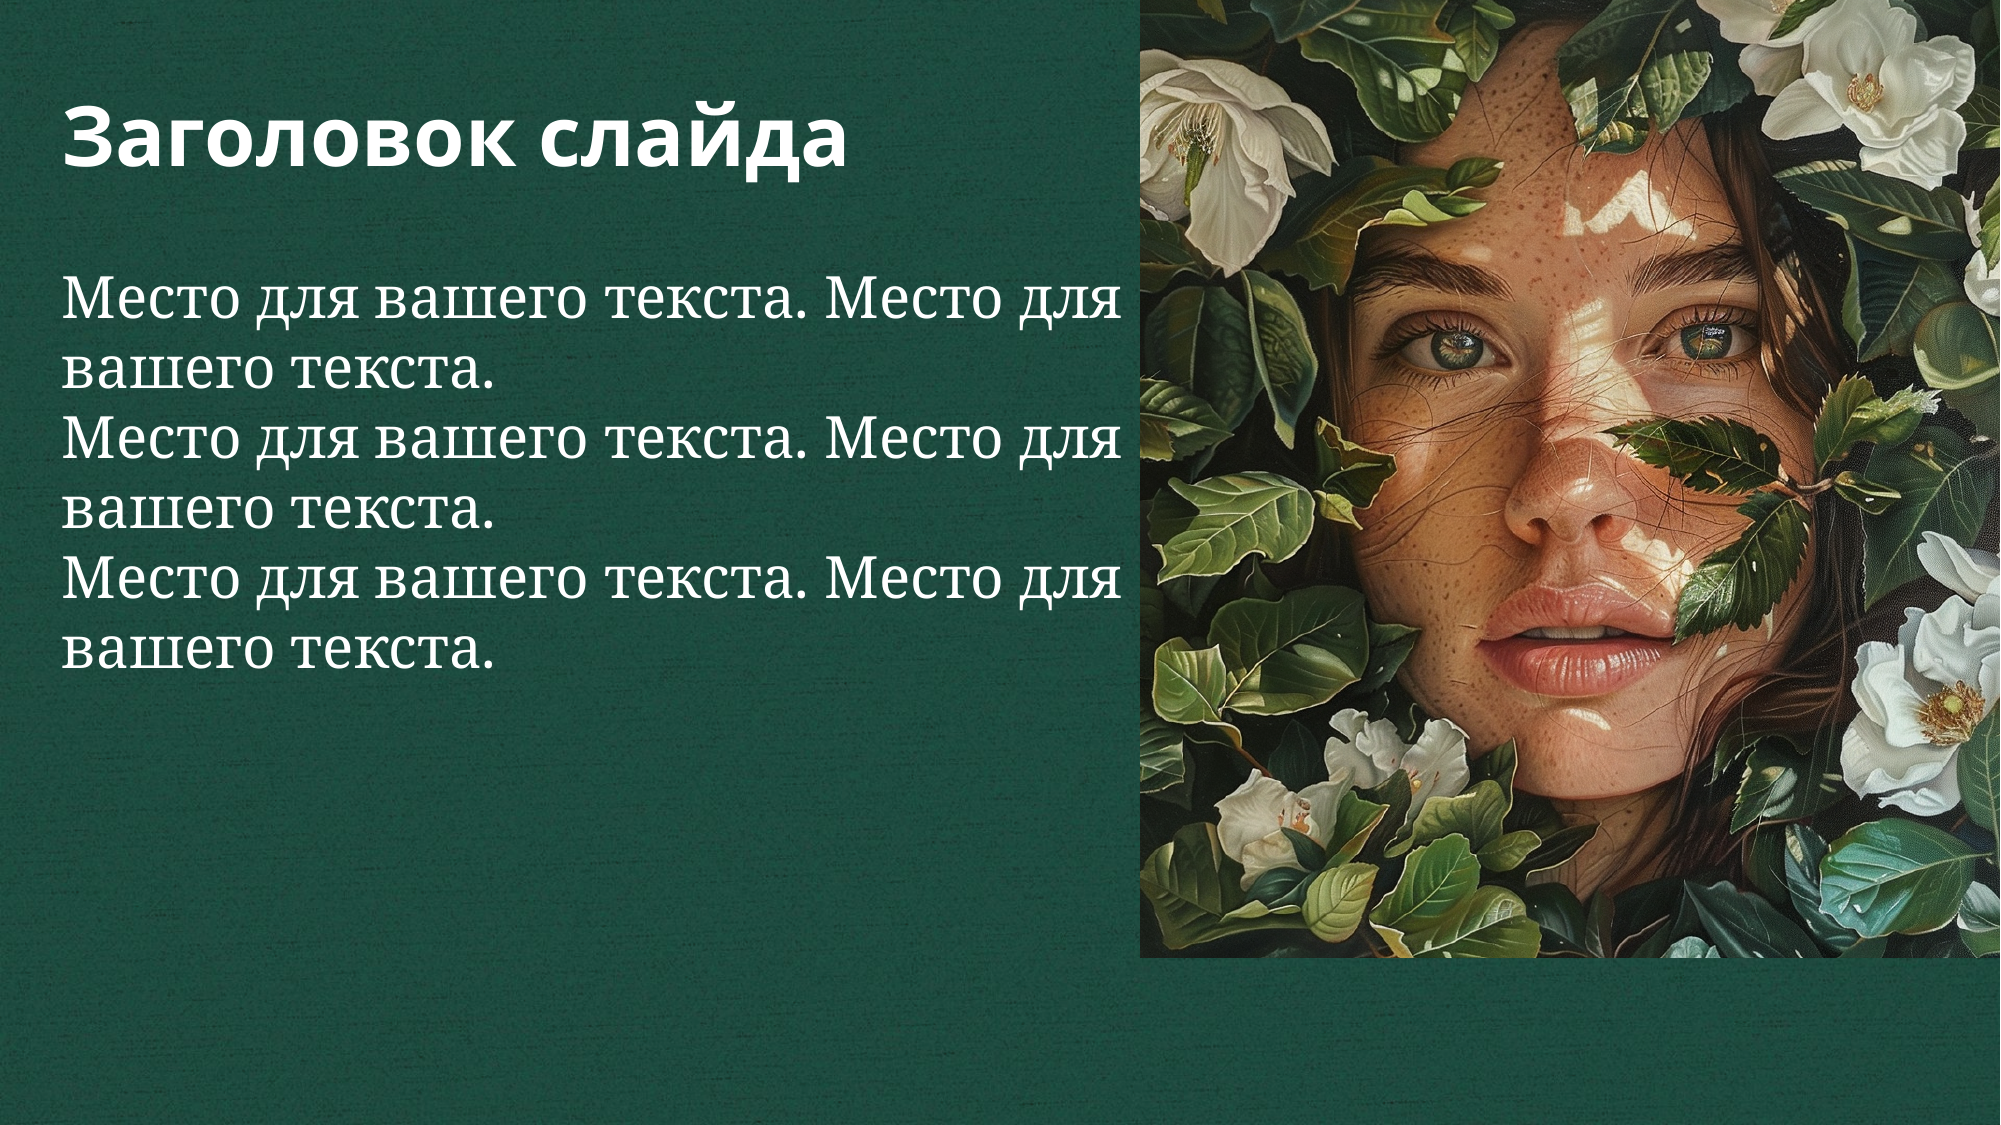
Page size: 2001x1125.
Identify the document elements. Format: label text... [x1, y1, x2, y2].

picture [1139, 0, 2000, 958]
text_box Заголовок слайда [47, 87, 983, 252]
text_box Место для вашего текста. Место для вашего текста. Место для вашего текста. Место для вашего текста. Место для вашего текста. Место для вашего текста. [47, 252, 1139, 758]
